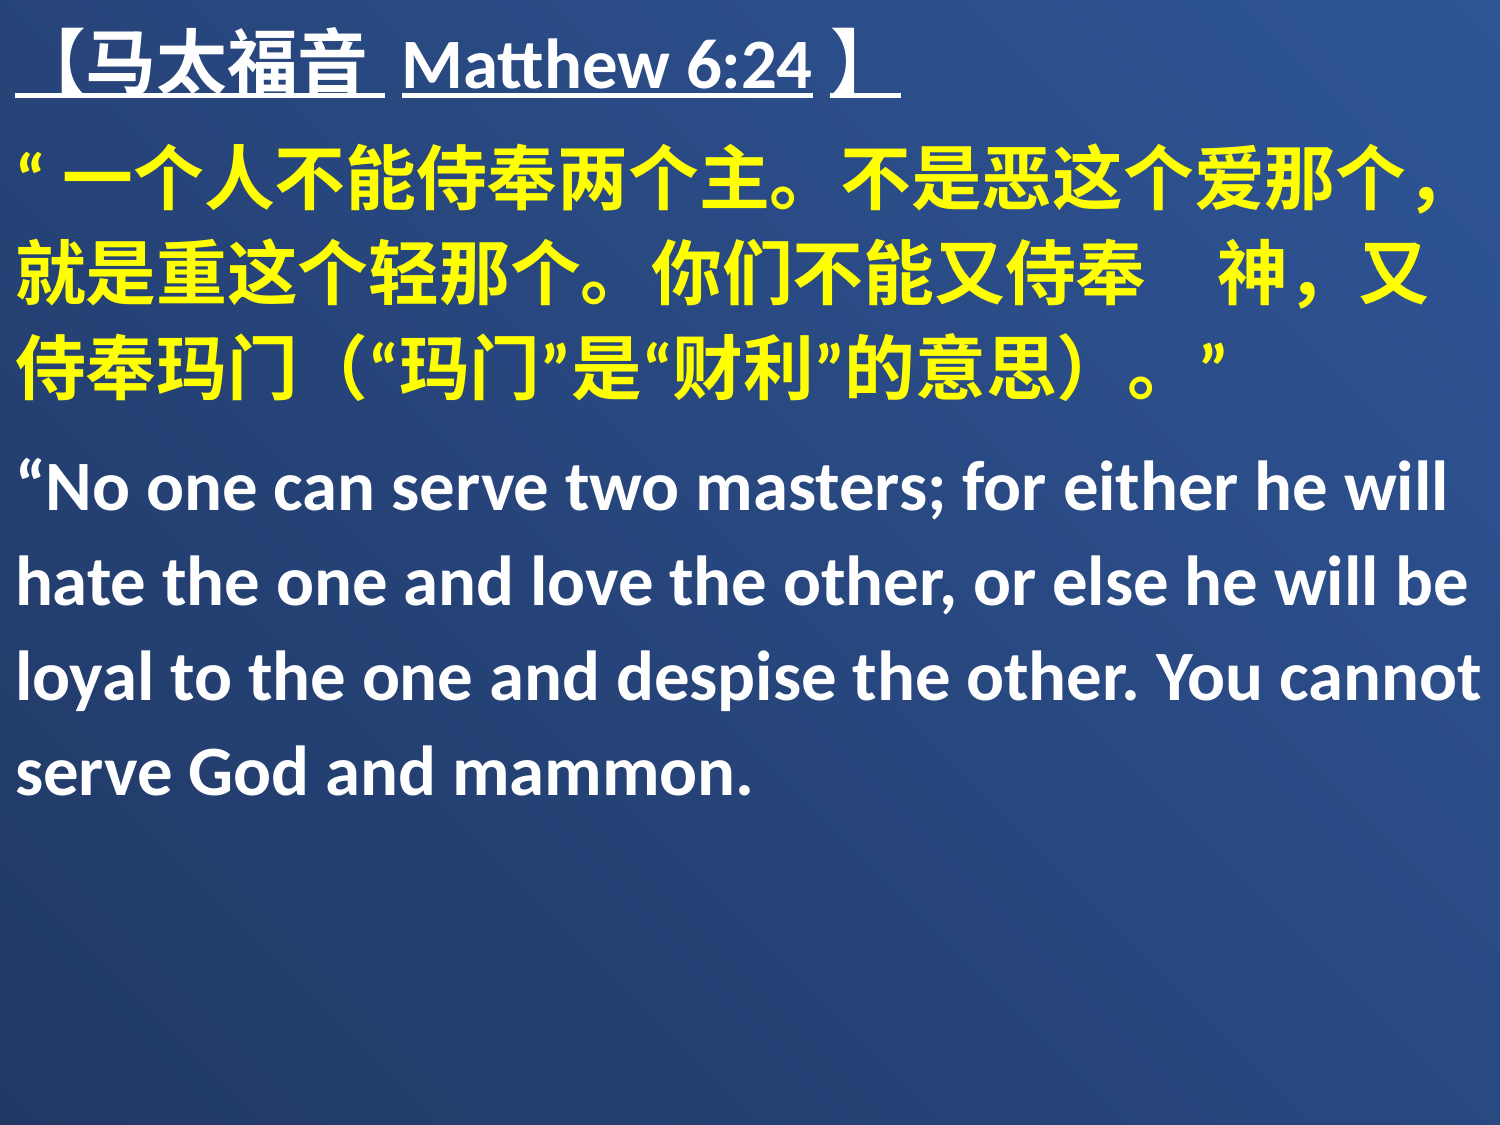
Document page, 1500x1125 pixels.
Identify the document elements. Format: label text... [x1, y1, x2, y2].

subtitle 【马太福音 Matthew 6:24】 “一个人不能侍奉两个主。不是恶这个爱那个，就是重这个轻那个。你们不能又侍奉 神，又侍奉玛门（“玛门”是“财利”的意思）。” “No one can serve two masters; for either he will hate the one and love the other, or else he will be loyal to the one and despise the other. You cannot serve God and mammon. [0, 0, 1500, 1125]
